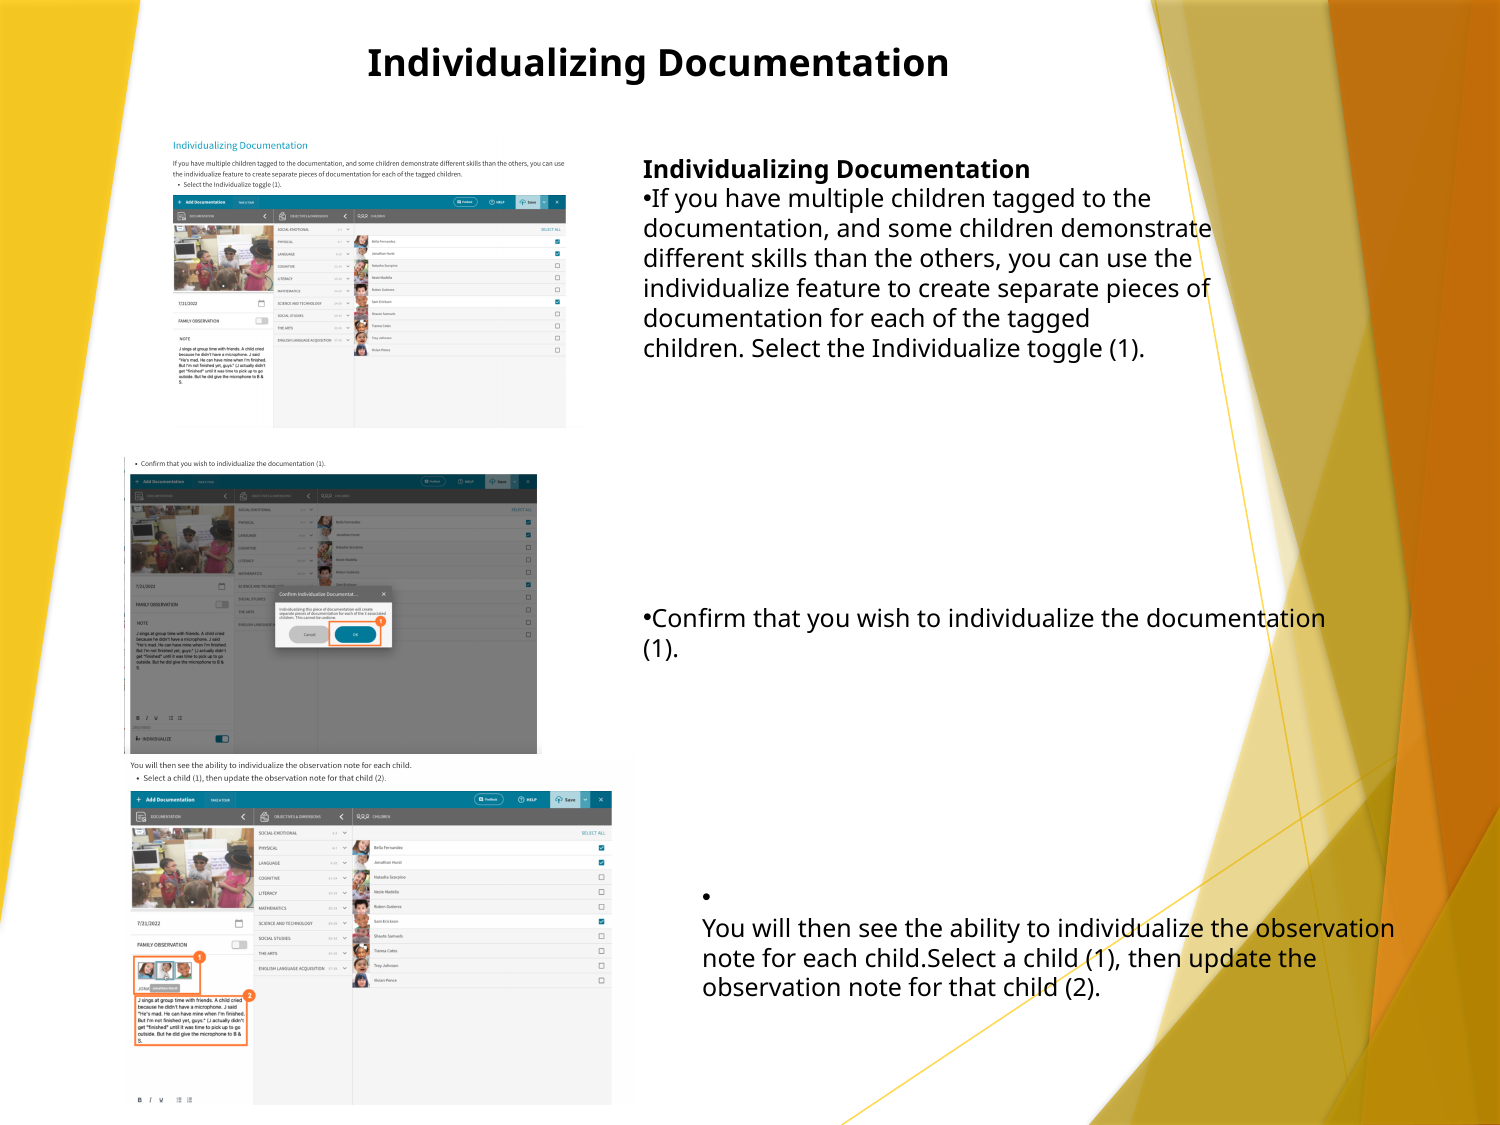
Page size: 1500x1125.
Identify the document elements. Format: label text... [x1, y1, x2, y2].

text_box Individualizing Documentation If you have multiple children tagged to the documentation, and some children demonstrate different skills than the others, you can use the individualize feature to create separate pieces of documentation for each of the tagged children. Select the Individualize toggle (1). [628, 145, 1237, 415]
text_box You will then see the ability to individualize the observation note for each child.Select a child (1), then update the observation note for that child (2). [687, 874, 1440, 1010]
picture [123, 457, 637, 1106]
text_box Individualizing Documentation [352, 31, 1036, 91]
text_box Confirm that you wish to individualize the documentation (1). [628, 594, 1381, 670]
picture [170, 136, 590, 428]
